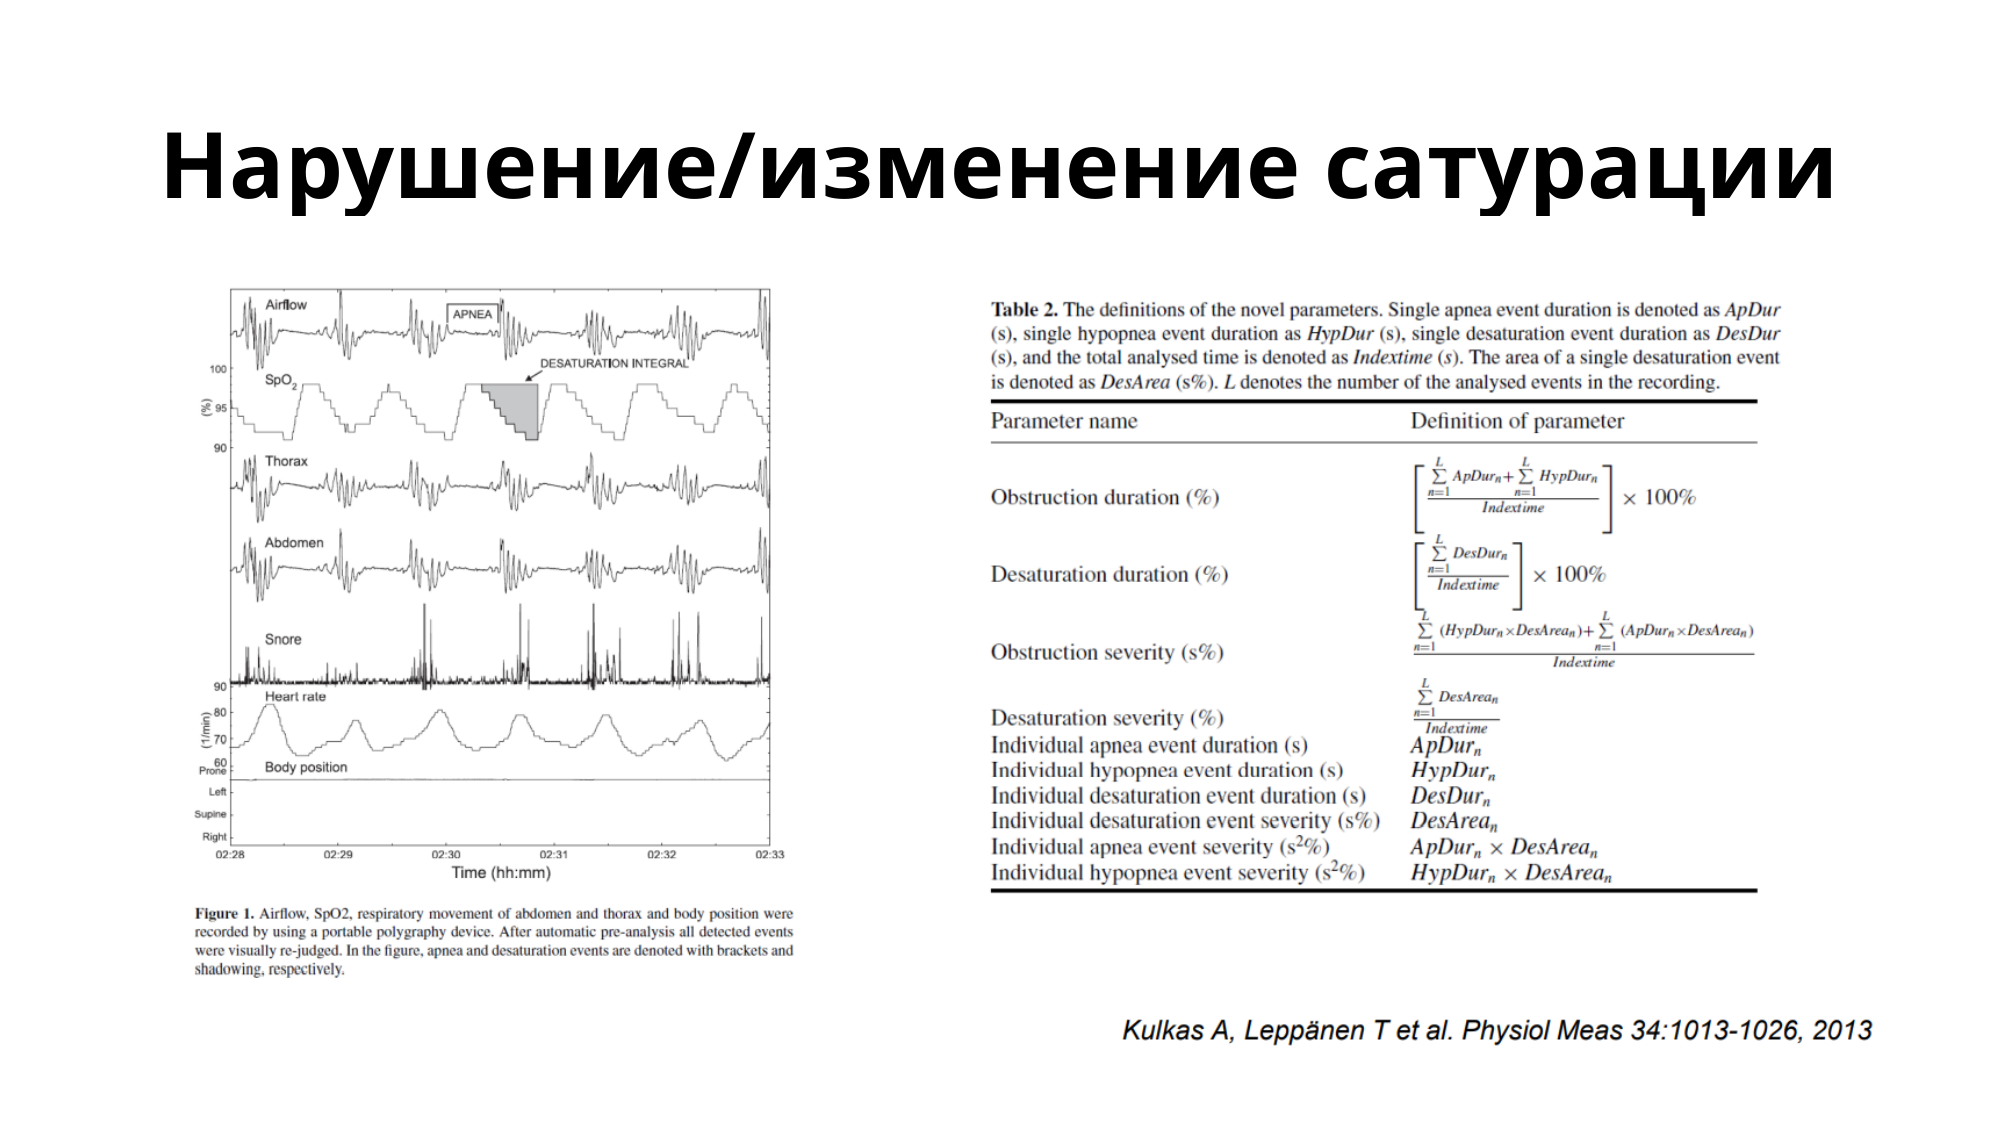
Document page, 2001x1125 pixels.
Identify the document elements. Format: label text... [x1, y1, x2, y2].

title Нарушение/изменение сатурации [137, 59, 1863, 216]
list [106, 216, 1918, 1050]
